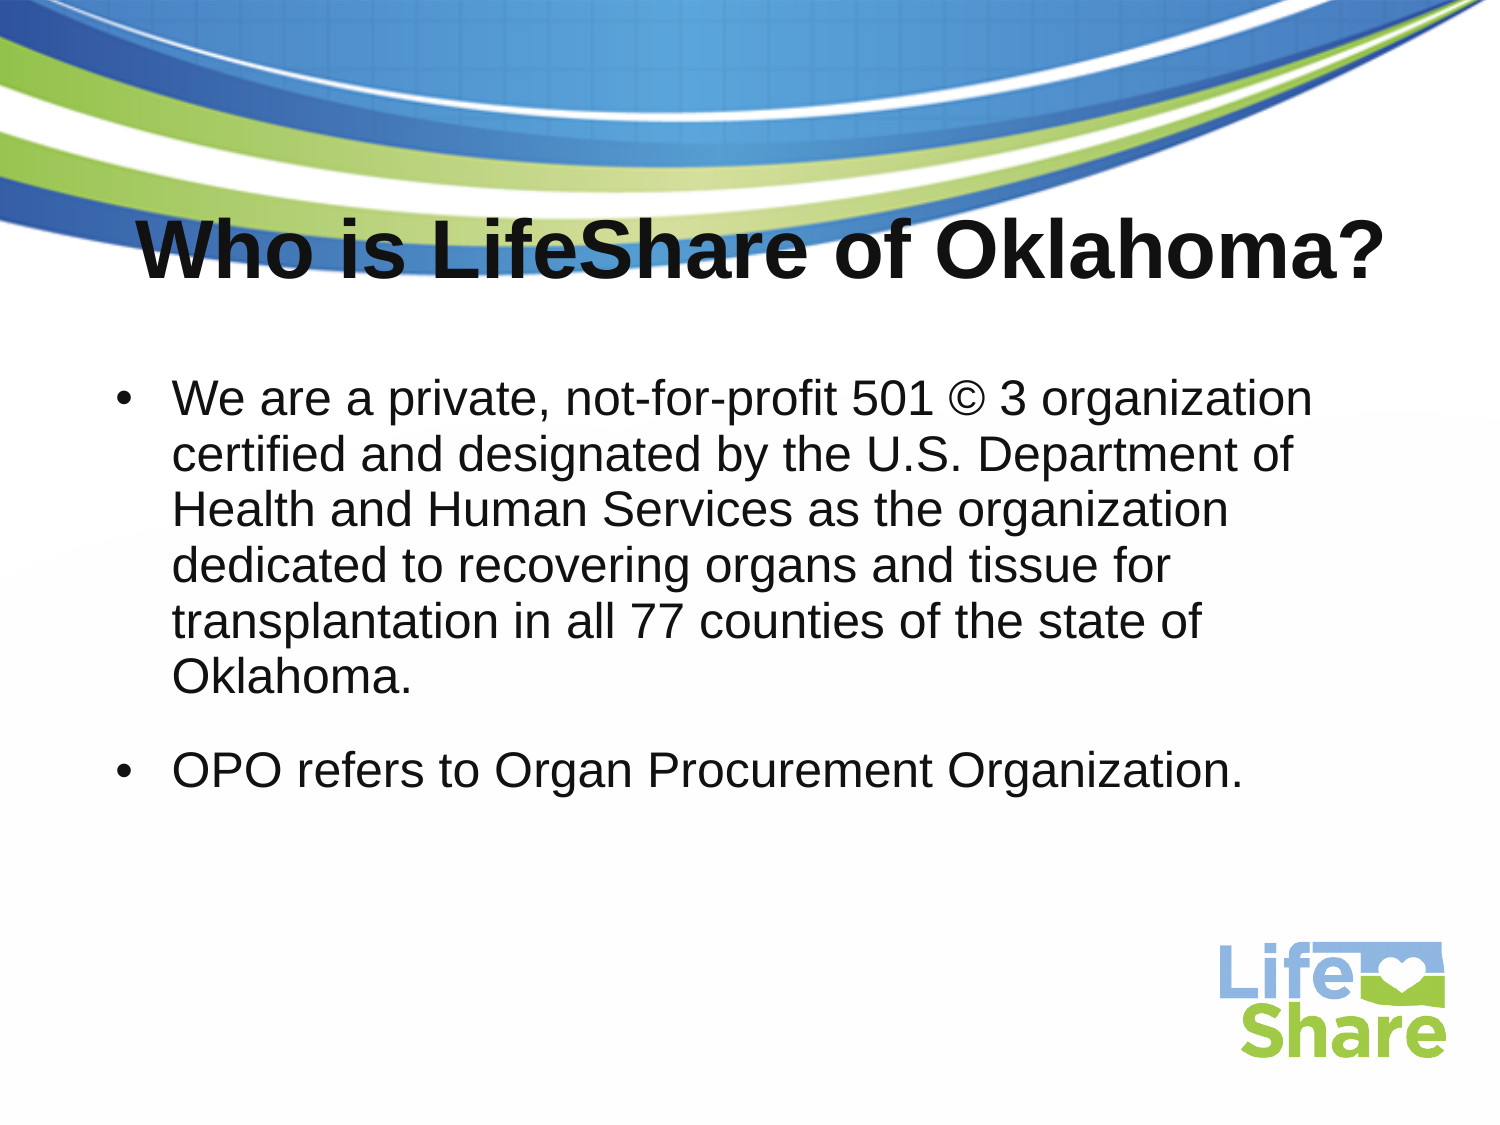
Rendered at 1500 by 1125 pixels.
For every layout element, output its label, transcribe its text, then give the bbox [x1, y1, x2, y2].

list We are a private, not-for-profit 501 © 3 organization certified and designated by the U.S. Department of Health and Human Services as the organization dedicated to recovering organs and tissue for transplantation in all 77 counties of the state of Oklahoma. OPO refers to Organ Procurement Organization. [100, 362, 1425, 1005]
title Who is LifeShare of Oklahoma? [100, 184, 1424, 315]
picture [0, 0, 1500, 1125]
